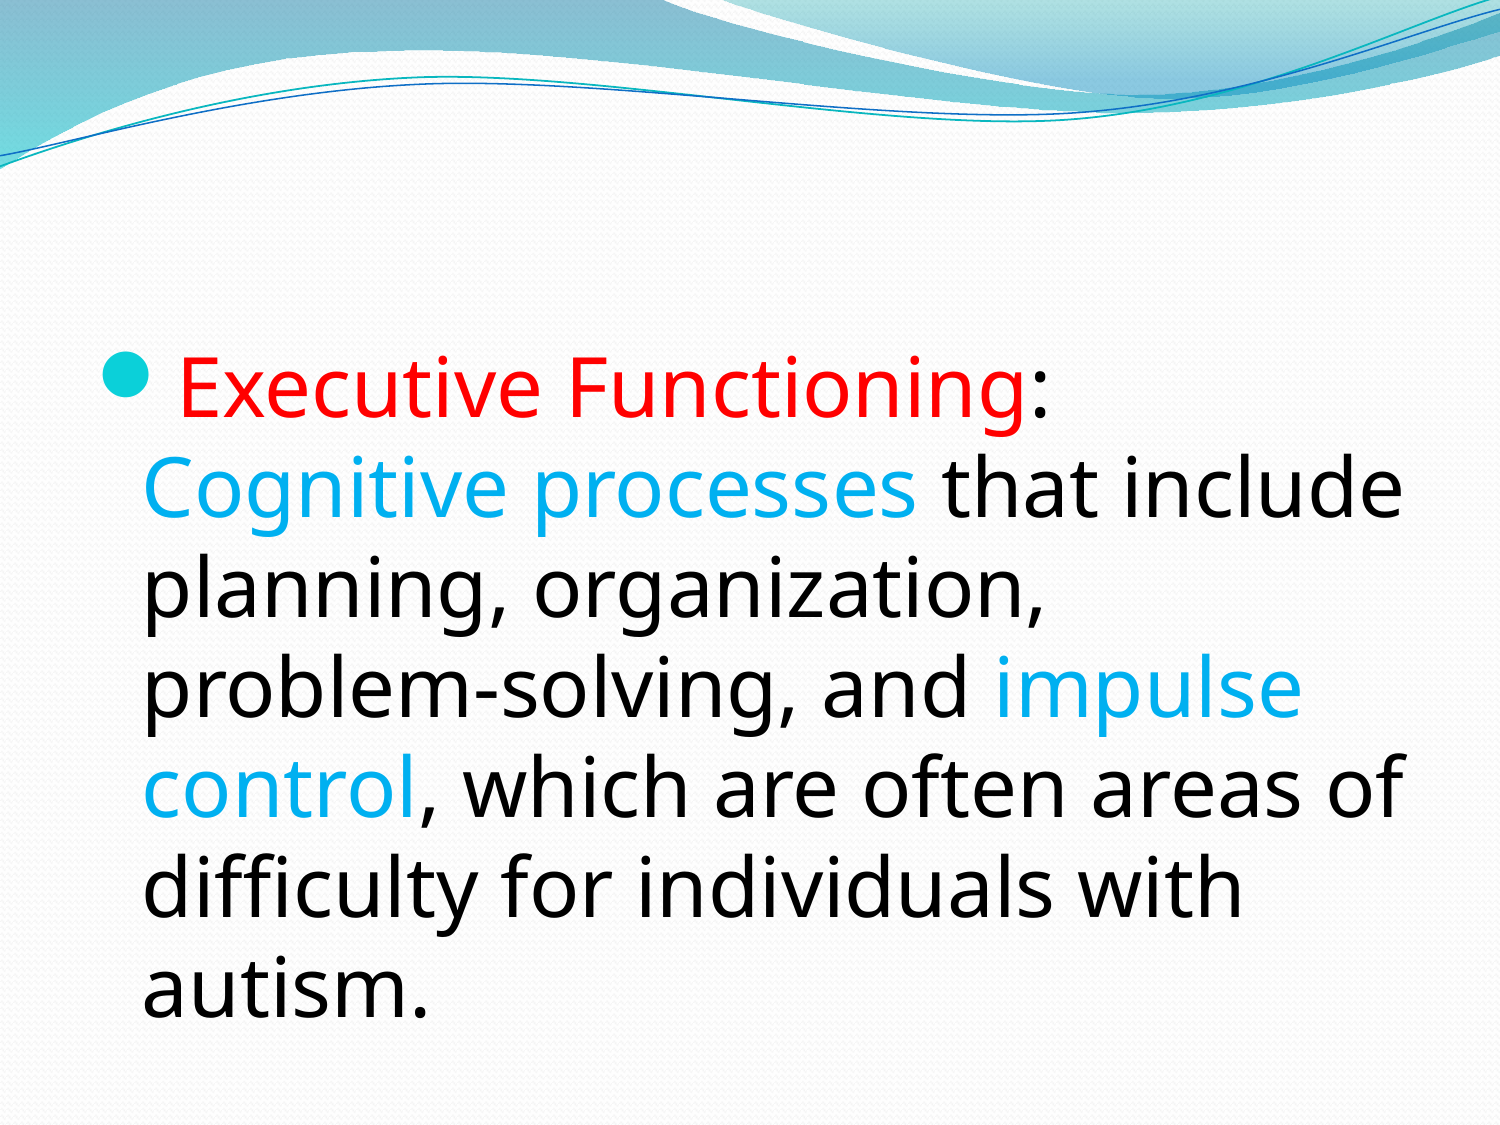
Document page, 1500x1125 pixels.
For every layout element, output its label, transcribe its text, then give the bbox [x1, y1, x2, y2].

list Executive Functioning: Cognitive processes that include planning, organization, problem-solving, and impulse control, which are often areas of difficulty for individuals with autism. [82, 93, 1432, 814]
